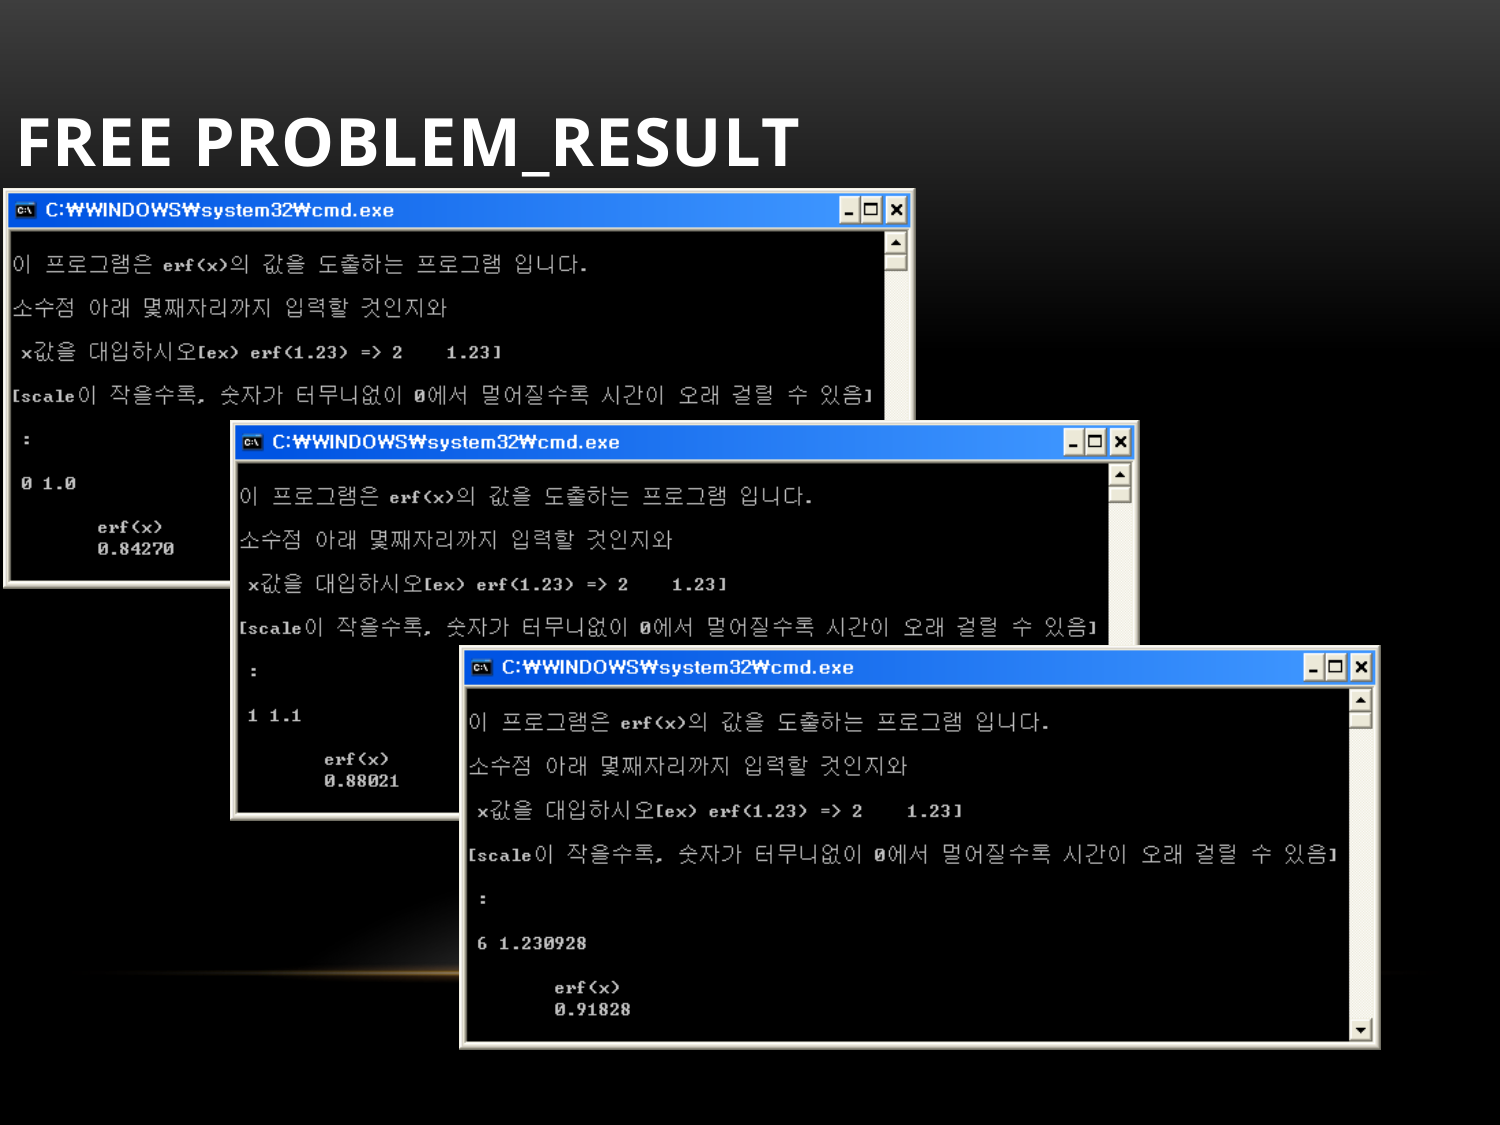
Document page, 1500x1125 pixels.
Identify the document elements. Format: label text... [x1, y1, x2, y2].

picture [0, 0, 1500, 1125]
text_box fRee problem_result [0, 0, 1300, 188]
